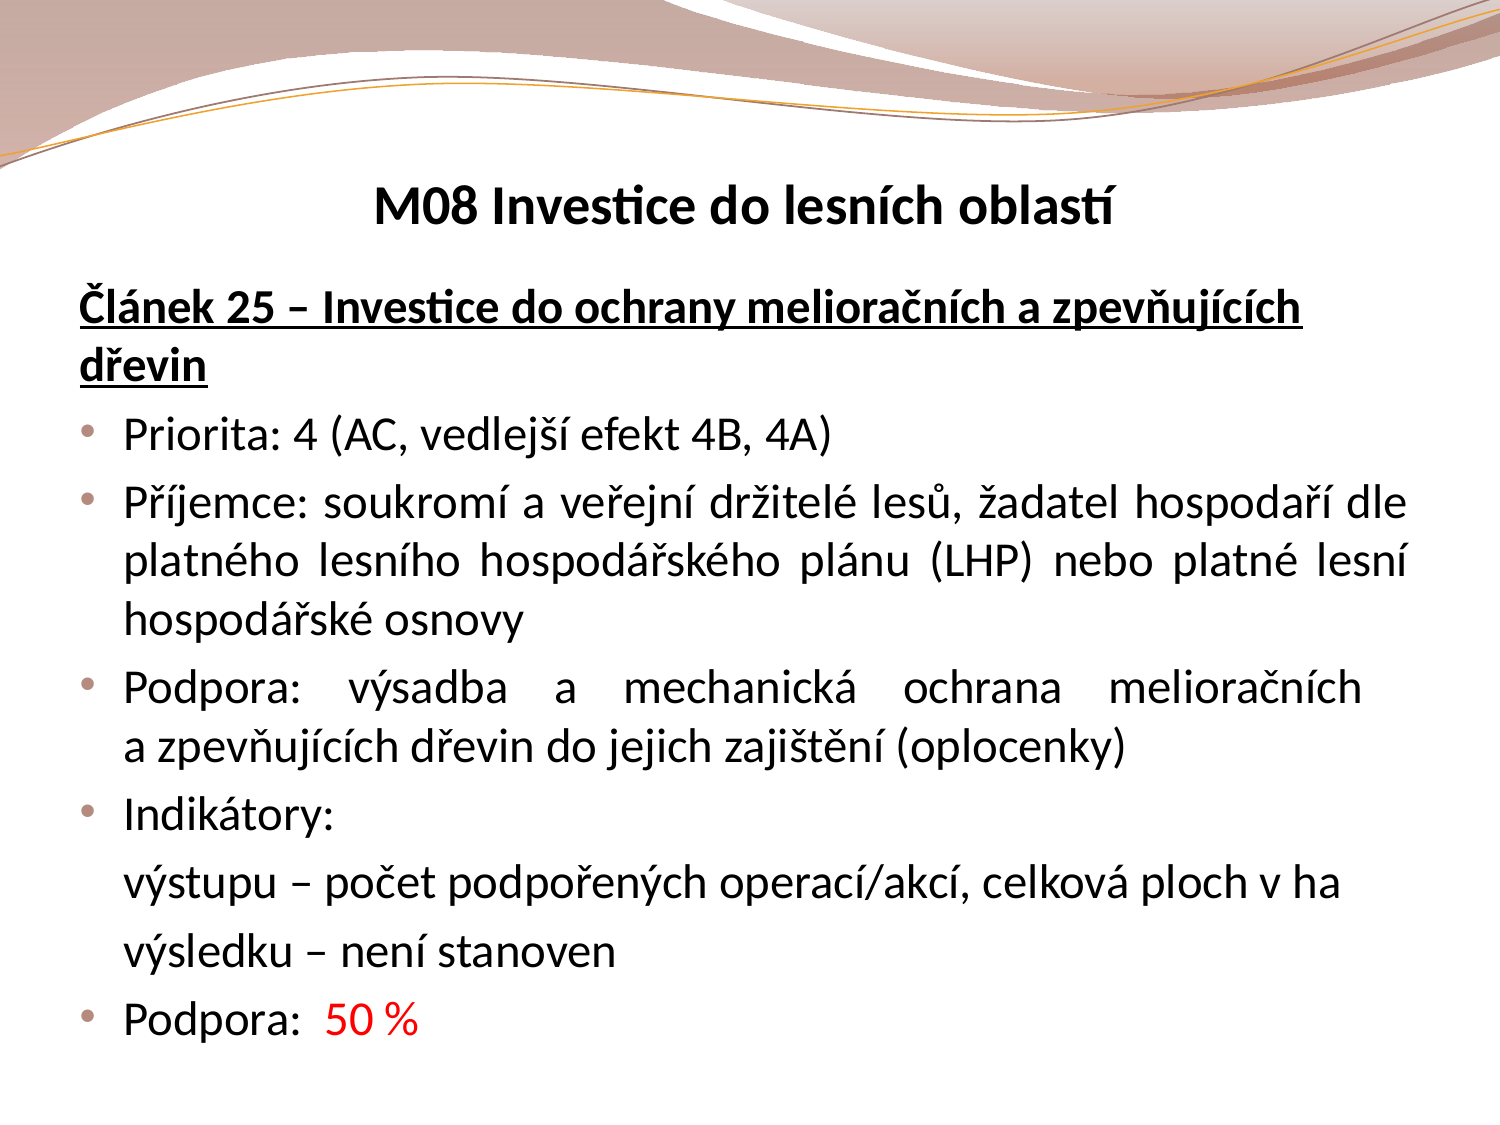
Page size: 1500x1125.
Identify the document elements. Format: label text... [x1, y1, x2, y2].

list M08 Investice do lesních oblastí Článek 25 – Investice do ochrany melioračních a zpevňujících dřevin Priorita: 4 (AC, vedlejší efekt 4B, 4A) Příjemce: soukromí a veřejní držitelé lesů, žadatel hospodaří dle platného lesního hospodářského plánu (LHP) nebo platné lesní hospodářské osnovy Podpora: výsadba a mechanická ochrana melioračních a zpevňujících dřevin do jejich zajištění (oplocenky) Indikátory: výstupu – počet podpořených operací/akcí, celková ploch v ha výsledku – není stanoven Podpora: 50 % [64, 160, 1424, 1055]
